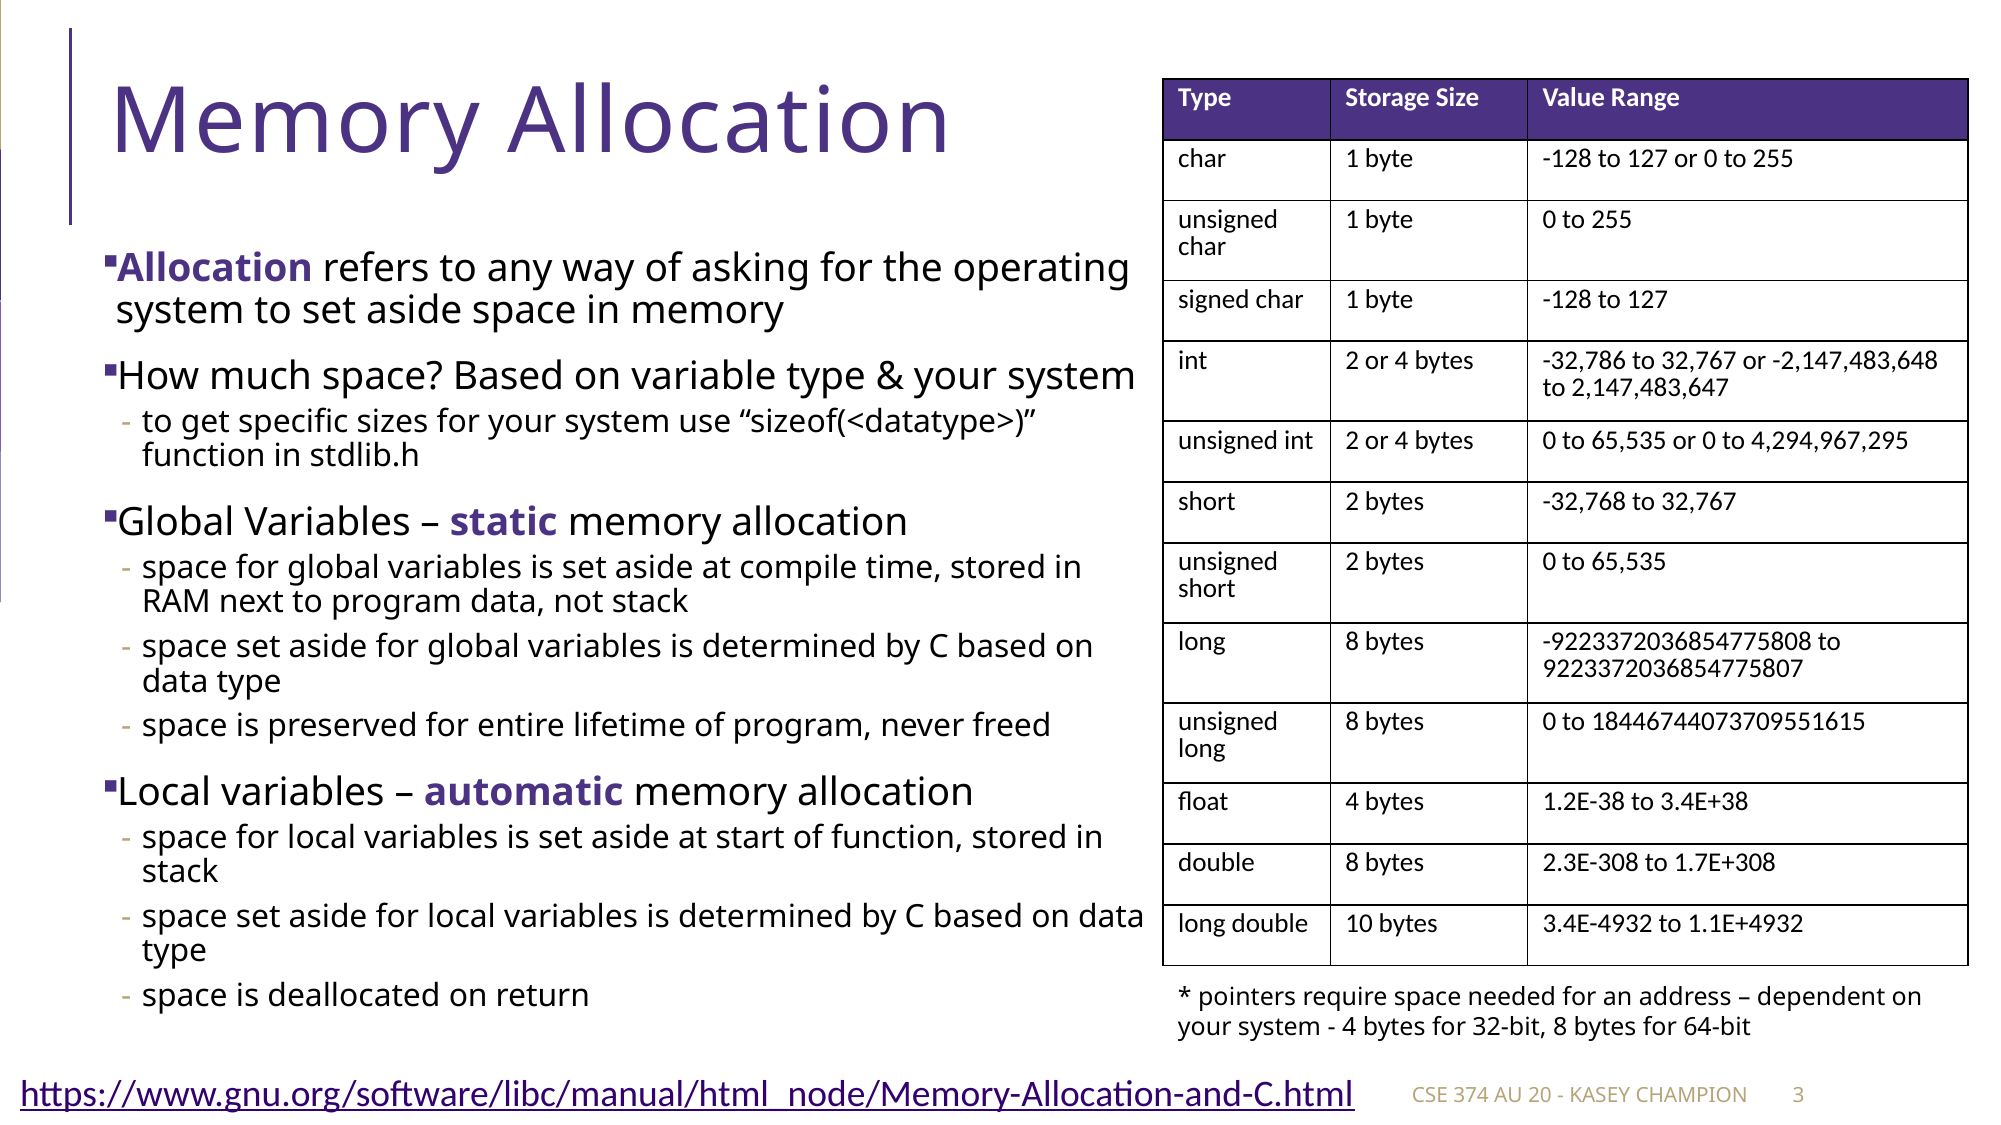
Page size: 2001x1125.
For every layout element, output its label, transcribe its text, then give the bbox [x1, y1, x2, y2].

table_cell 10 bytes [1331, 906, 1527, 965]
table_cell 3.4E-4932 to 1.1E+4932 [1528, 906, 1967, 965]
table_header Value Range [1528, 80, 1967, 139]
footer CSE 374 au 20 - Kasey Champion [1443, 1073, 1763, 1119]
list Allocation refers to any way of asking for the operating system to set aside space in memory How much space? Based on variable type & your system to get specific sizes for your system use “sizeof(<datatype>)” function in stdlib.h Global Variables – static memory allocation space for global variables is set aside at compile time, stored in RAM next to program data, not stack space set aside for global variables is determined by C based on data type space is preserved for entire lifetime of program, never freed Local variables – automatic memory allocation space for local variables is set aside at start of function, stored in stack space set aside for local variables is determined by C based on data type space is deallocated on return [94, 240, 1164, 1035]
title Memory Allocation [94, 43, 1930, 210]
table_cell -32,768 to 32,767 [1528, 483, 1967, 542]
table_cell 2 or 4 bytes [1331, 342, 1527, 420]
table_cell short [1164, 483, 1330, 542]
table_cell 1.2E-38 to 3.4E+38 [1528, 784, 1967, 843]
table_cell 1 byte [1331, 141, 1527, 200]
table_cell 0 to 18446744073709551615 [1528, 704, 1967, 782]
table_cell int [1164, 342, 1330, 420]
table_cell 2 or 4 bytes [1331, 422, 1527, 481]
text_box https://www.gnu.org/software/libc/manual/html_node/Memory-Allocation-and-C.html [5, 1061, 1443, 1121]
table_cell 2.3E-308 to 1.7E+308 [1528, 845, 1967, 904]
table_cell unsigned short [1164, 544, 1330, 622]
table_cell float [1164, 784, 1330, 843]
table_cell -128 to 127 or 0 to 255 [1528, 141, 1967, 200]
table_cell 1 byte [1331, 201, 1527, 280]
text_box * pointers require space needed for an address – dependent on your system - 4 bytes for 32-bit, 8 bytes for 64-bit [1163, 973, 1969, 1048]
table_cell long [1164, 624, 1330, 702]
table_cell char [1164, 141, 1330, 200]
table_cell 2 bytes [1331, 544, 1527, 622]
table_cell 8 bytes [1331, 624, 1527, 702]
table_cell unsigned int [1164, 422, 1330, 481]
table_cell -128 to 127 [1528, 281, 1967, 340]
table_header Storage Size [1331, 80, 1527, 139]
table_cell 8 bytes [1331, 704, 1527, 782]
table_cell double [1164, 845, 1330, 904]
table_cell 2 bytes [1331, 483, 1527, 542]
table_cell 1 byte [1331, 281, 1527, 340]
table_cell 0 to 255 [1528, 201, 1967, 280]
table_cell unsigned long [1164, 704, 1330, 782]
table_cell 4 bytes [1331, 784, 1527, 843]
slide_number 3 [1777, 1073, 1938, 1119]
table_cell 0 to 65,535 or 0 to 4,294,967,295 [1528, 422, 1967, 481]
table_cell -9223372036854775808 to 9223372036854775807 [1528, 624, 1967, 702]
table_header Type [1164, 80, 1330, 139]
table_cell 0 to 65,535 [1528, 544, 1967, 622]
table_cell 8 bytes [1331, 845, 1527, 904]
table_cell signed char [1164, 281, 1330, 340]
table_cell -32,786 to 32,767 or -2,147,483,648 to 2,147,483,647 [1528, 342, 1967, 420]
table_cell long double [1164, 906, 1330, 965]
table_cell unsigned char [1164, 201, 1330, 280]
